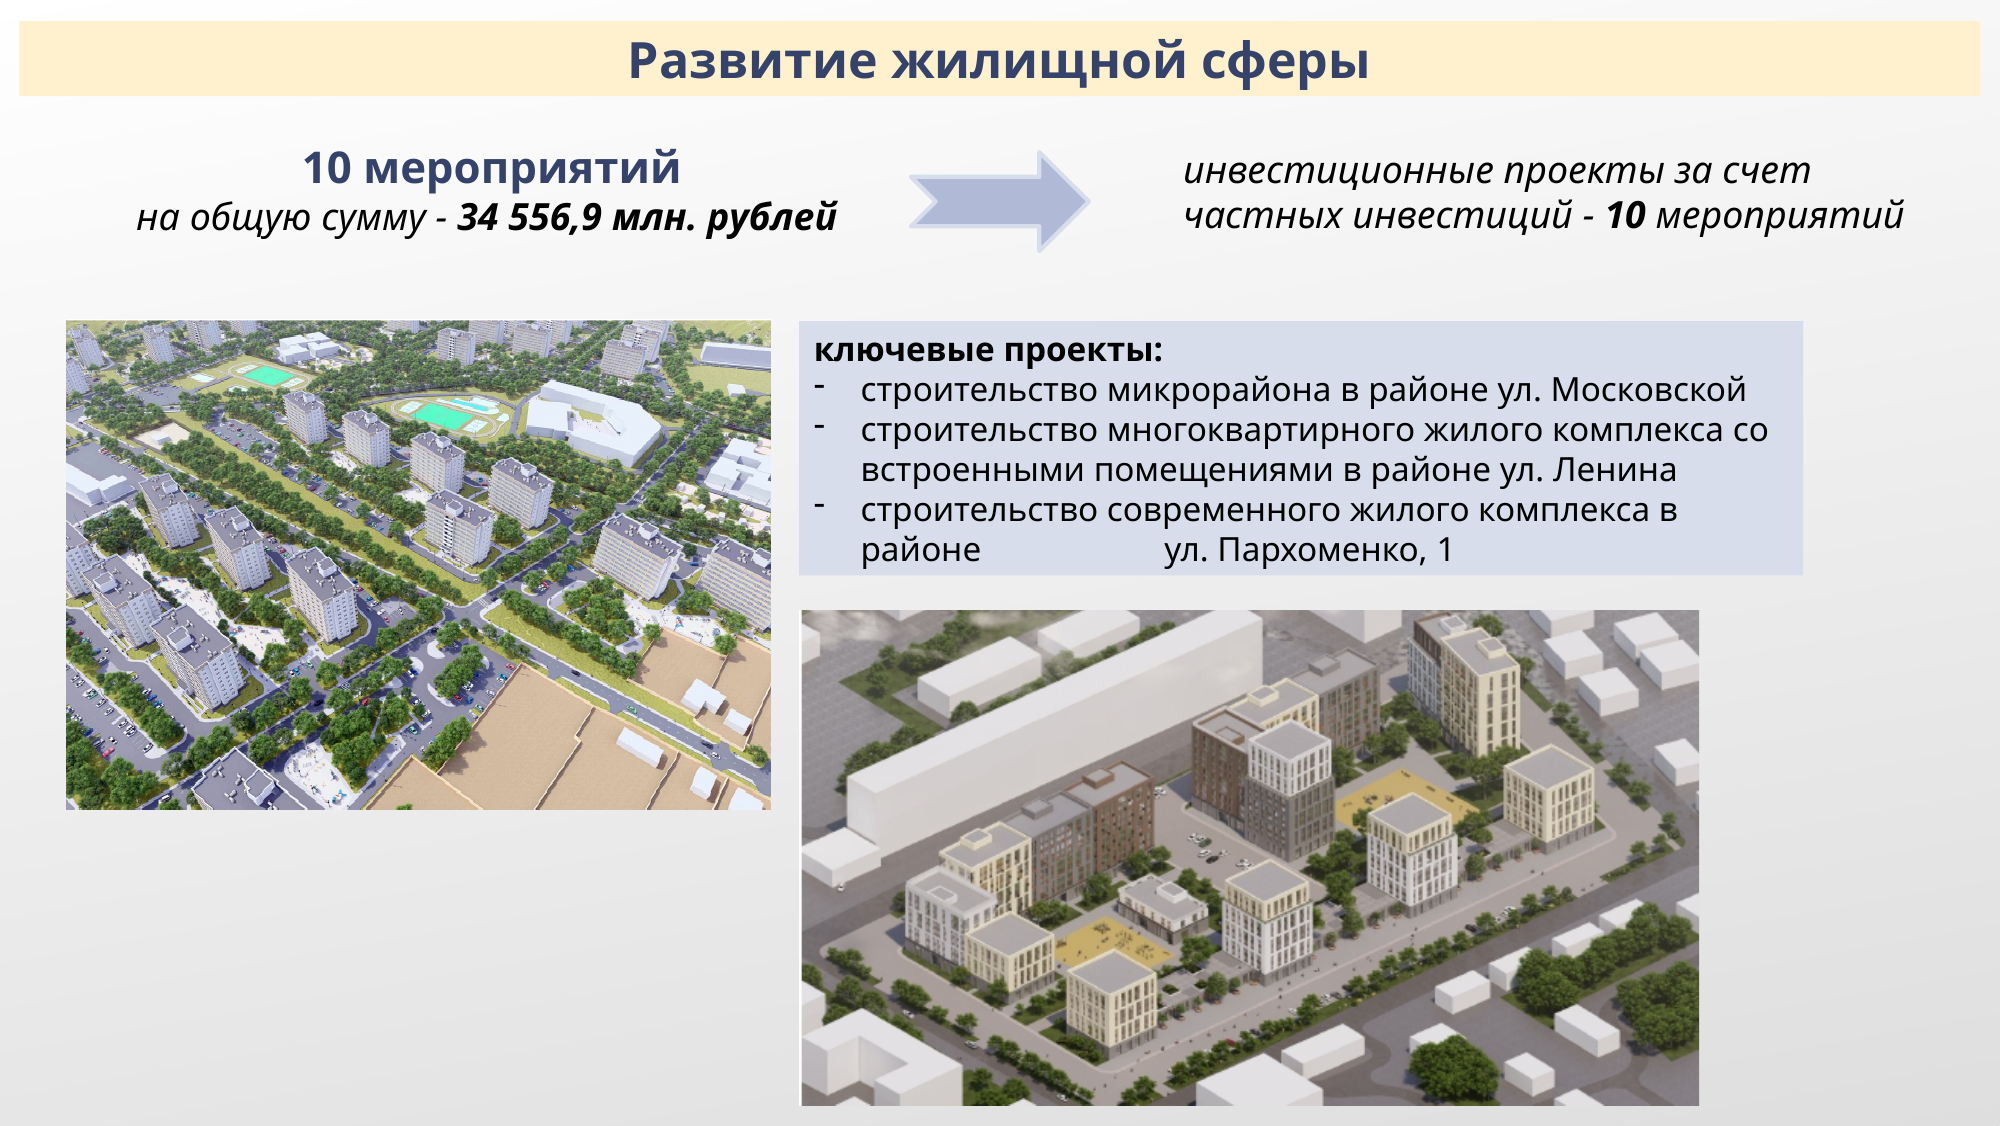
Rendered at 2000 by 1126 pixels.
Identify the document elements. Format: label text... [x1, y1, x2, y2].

picture [798, 610, 1700, 1106]
text_box 10 мероприятий на общую сумму - 34 556,9 млн. рублей [102, 132, 882, 291]
text_box [908, 150, 1091, 254]
picture [66, 319, 771, 811]
text_box Развитие жилищной сферы [19, 21, 1981, 97]
text_box ключевые проекты: строительство микрорайона в районе ул. Московской строительство многоквартирного жилого комплекса со встроенными помещениями в районе ул. Ленина строительство современного жилого комплекса в районе ул. Пархоменко, 1 [799, 321, 1804, 576]
text_box инвестиционные проекты за счет частных инвестиций - 10 мероприятий [1153, 97, 1941, 289]
